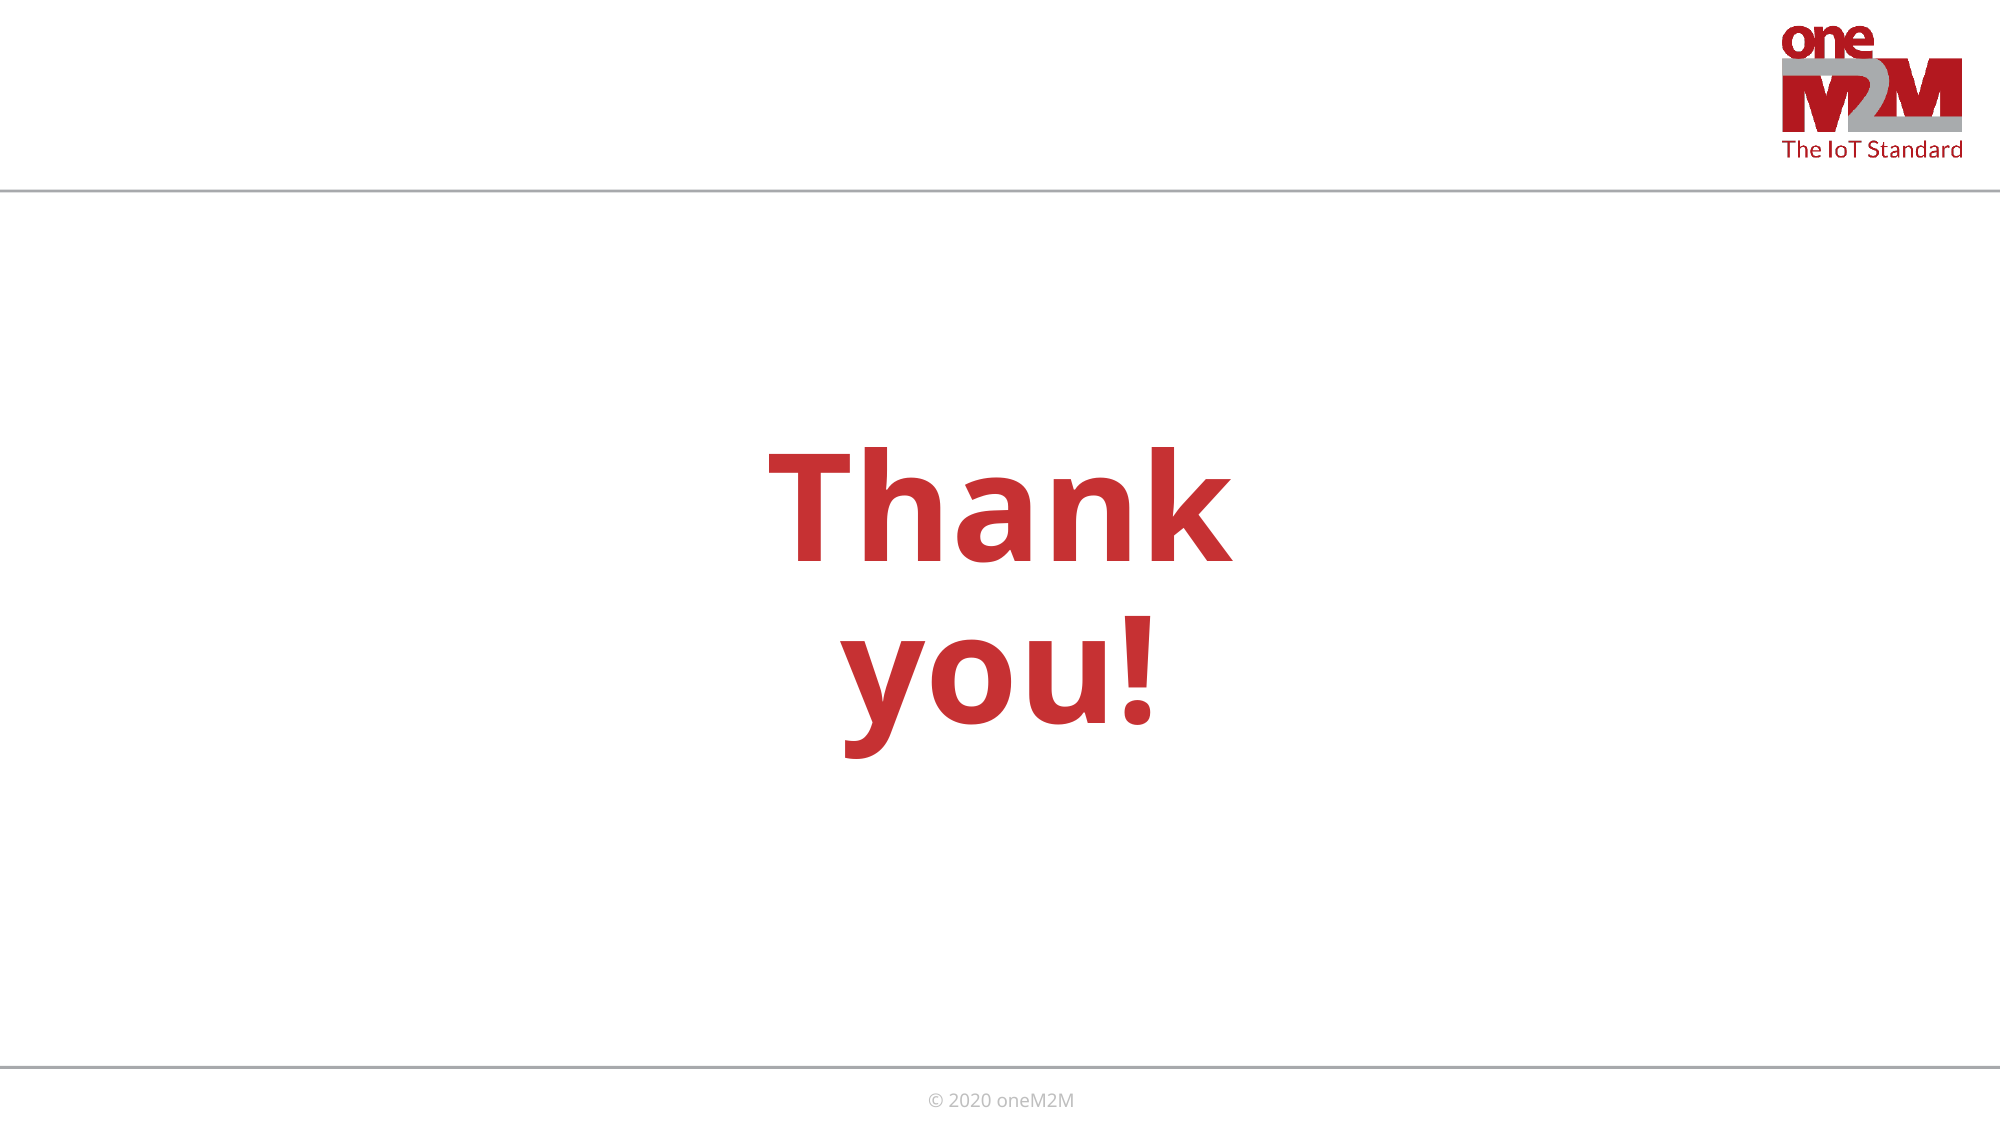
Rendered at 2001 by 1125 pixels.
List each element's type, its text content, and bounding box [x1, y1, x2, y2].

title Thank you! [574, 497, 1426, 691]
picture [1772, 17, 1971, 166]
